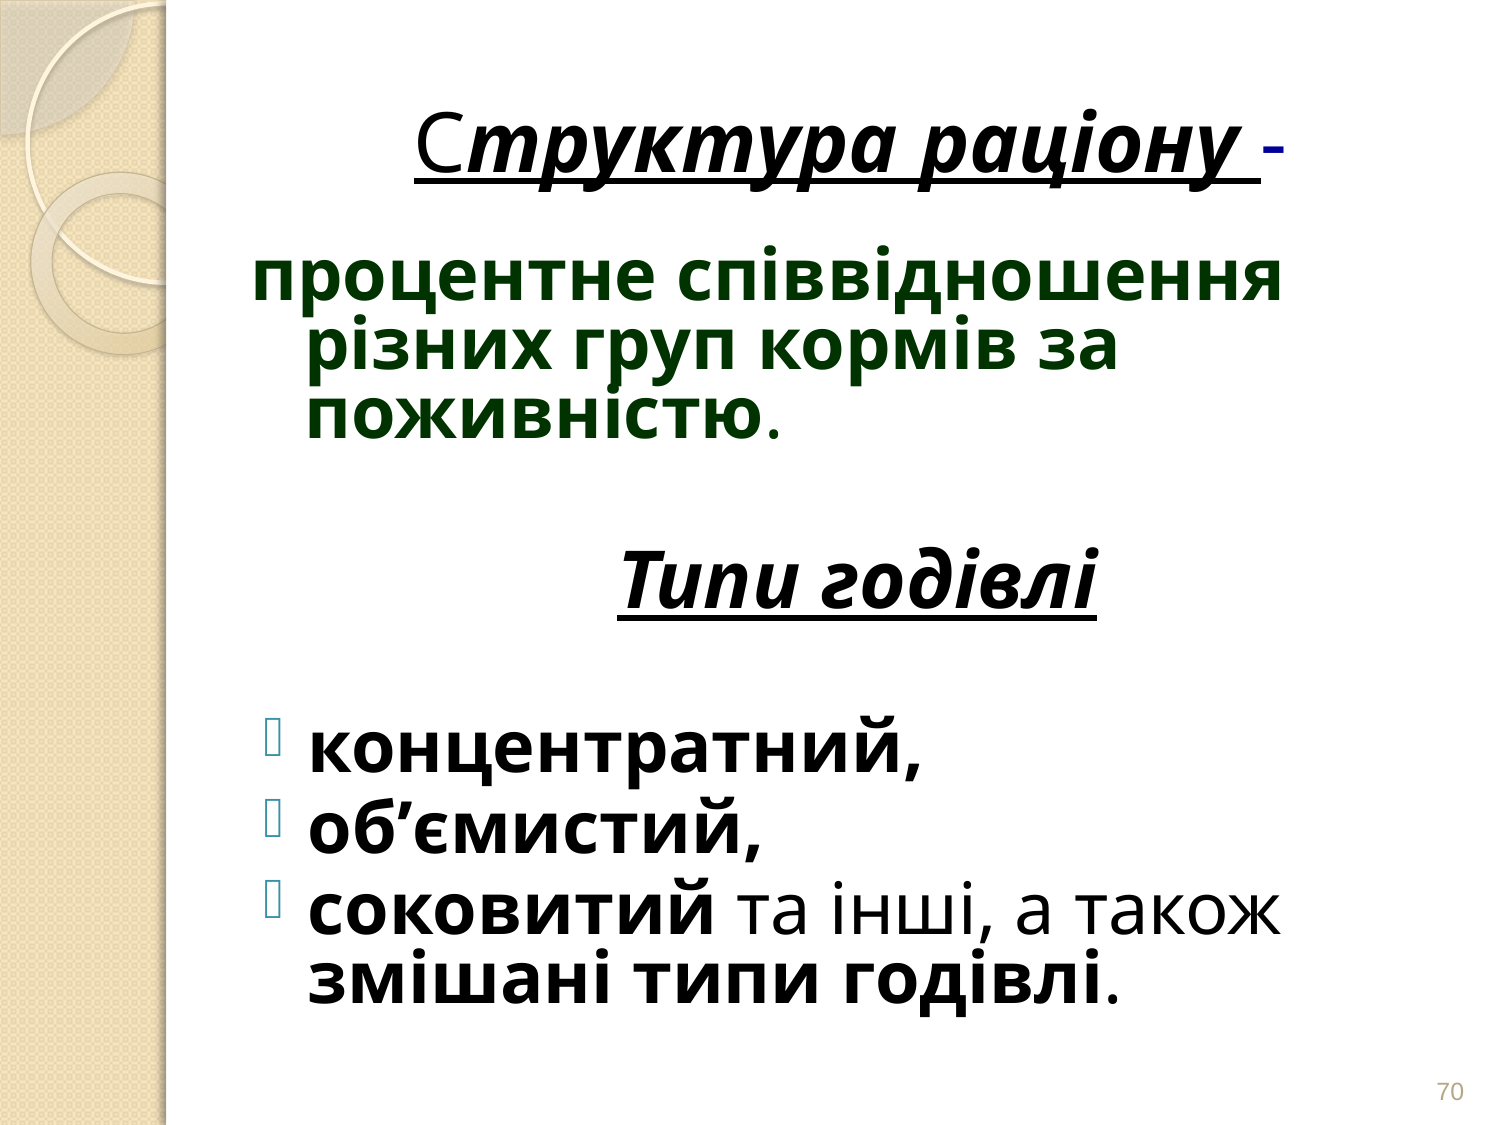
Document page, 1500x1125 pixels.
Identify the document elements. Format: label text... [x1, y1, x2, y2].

slide_number 70 [1413, 1034, 1488, 1113]
list процентне співвідношення різних груп кормів за поживністю. Типи годівлі концентратний, об’ємистий, соковитий та інші, а також змішані типи годівлі. [235, 237, 1466, 1025]
title Структура раціону - [235, 45, 1466, 233]
